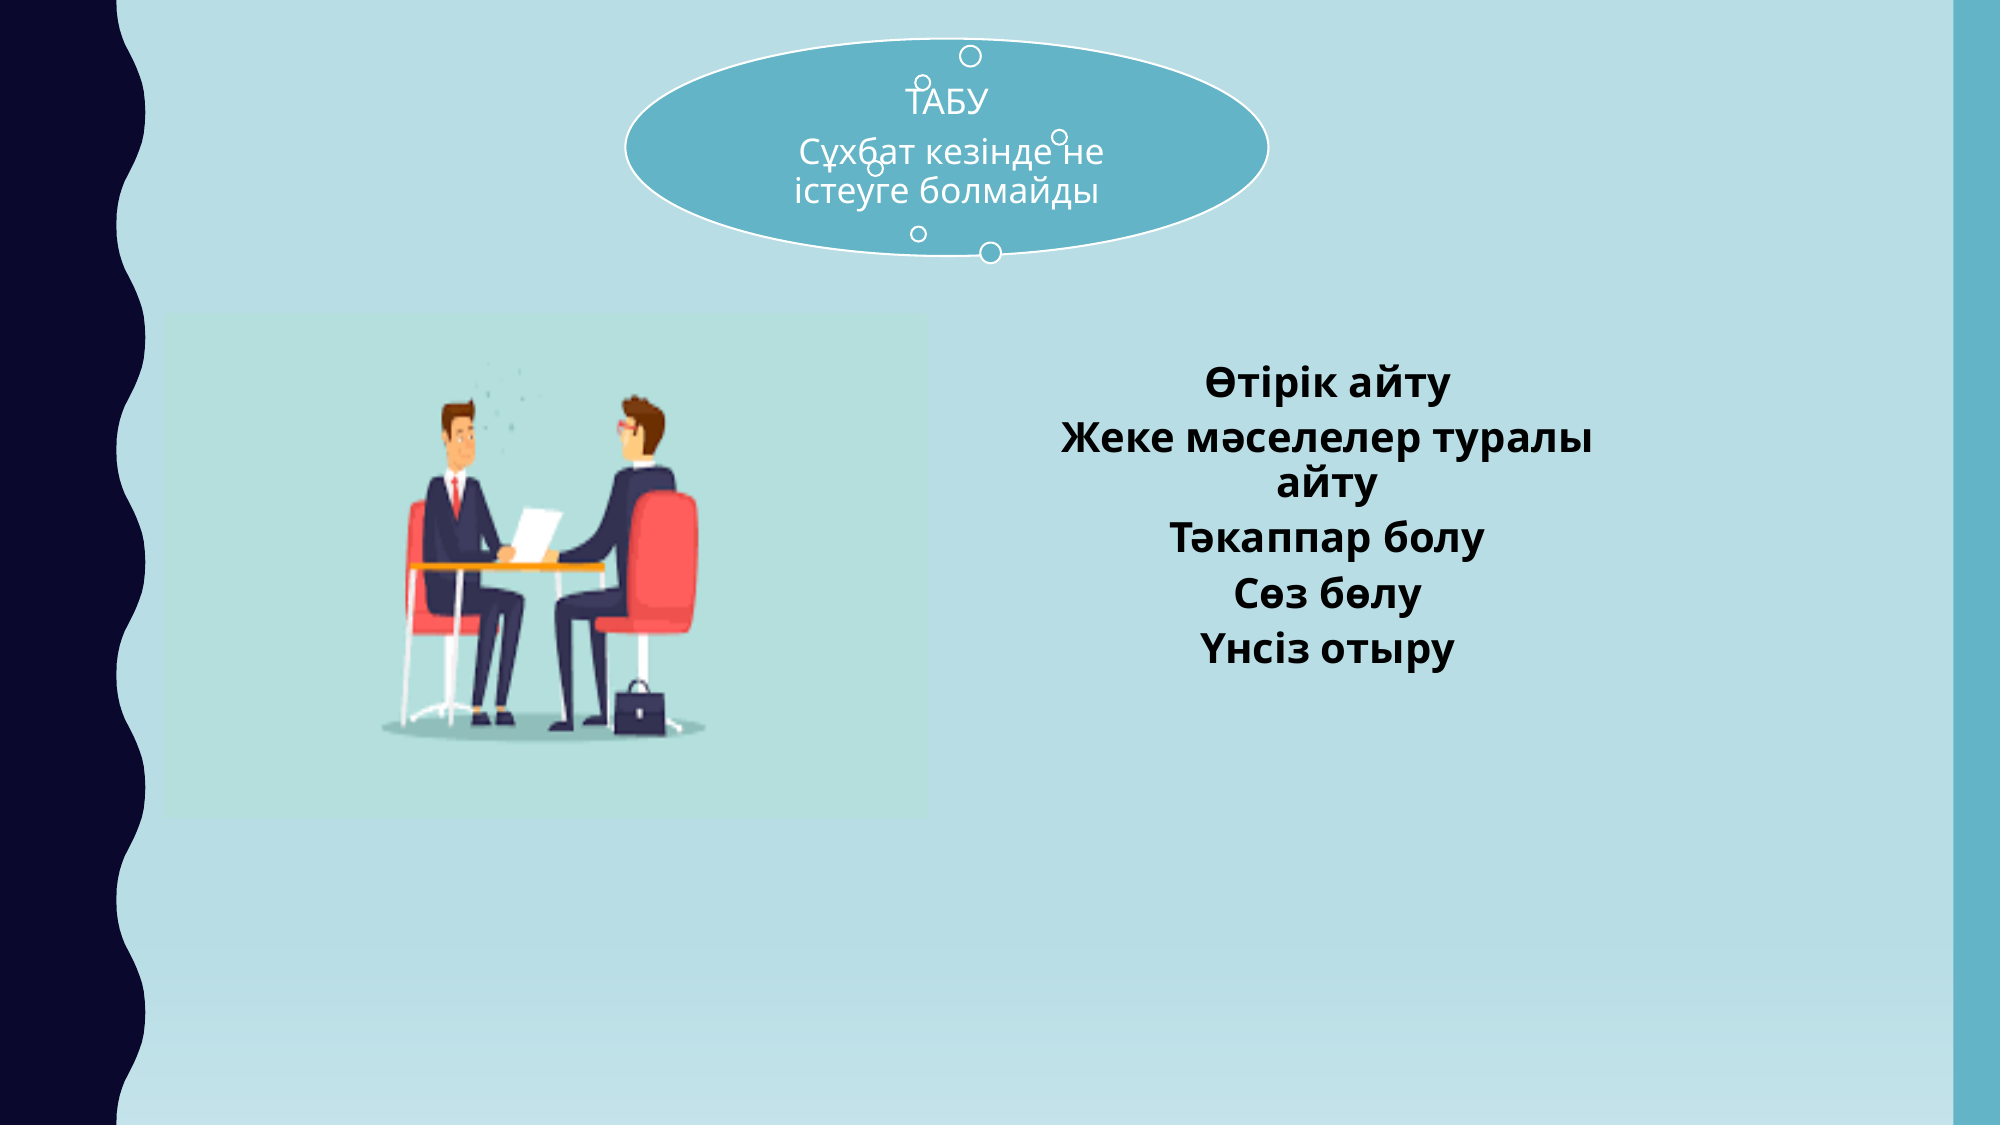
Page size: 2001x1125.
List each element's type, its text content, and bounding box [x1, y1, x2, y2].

text_box Өтірік айту Жеке мәселелер туралы айту Тәкаппар болу Сөз бөлу Үнсіз отыру [877, 353, 1628, 851]
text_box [302, 42, 1592, 260]
picture [163, 313, 927, 818]
